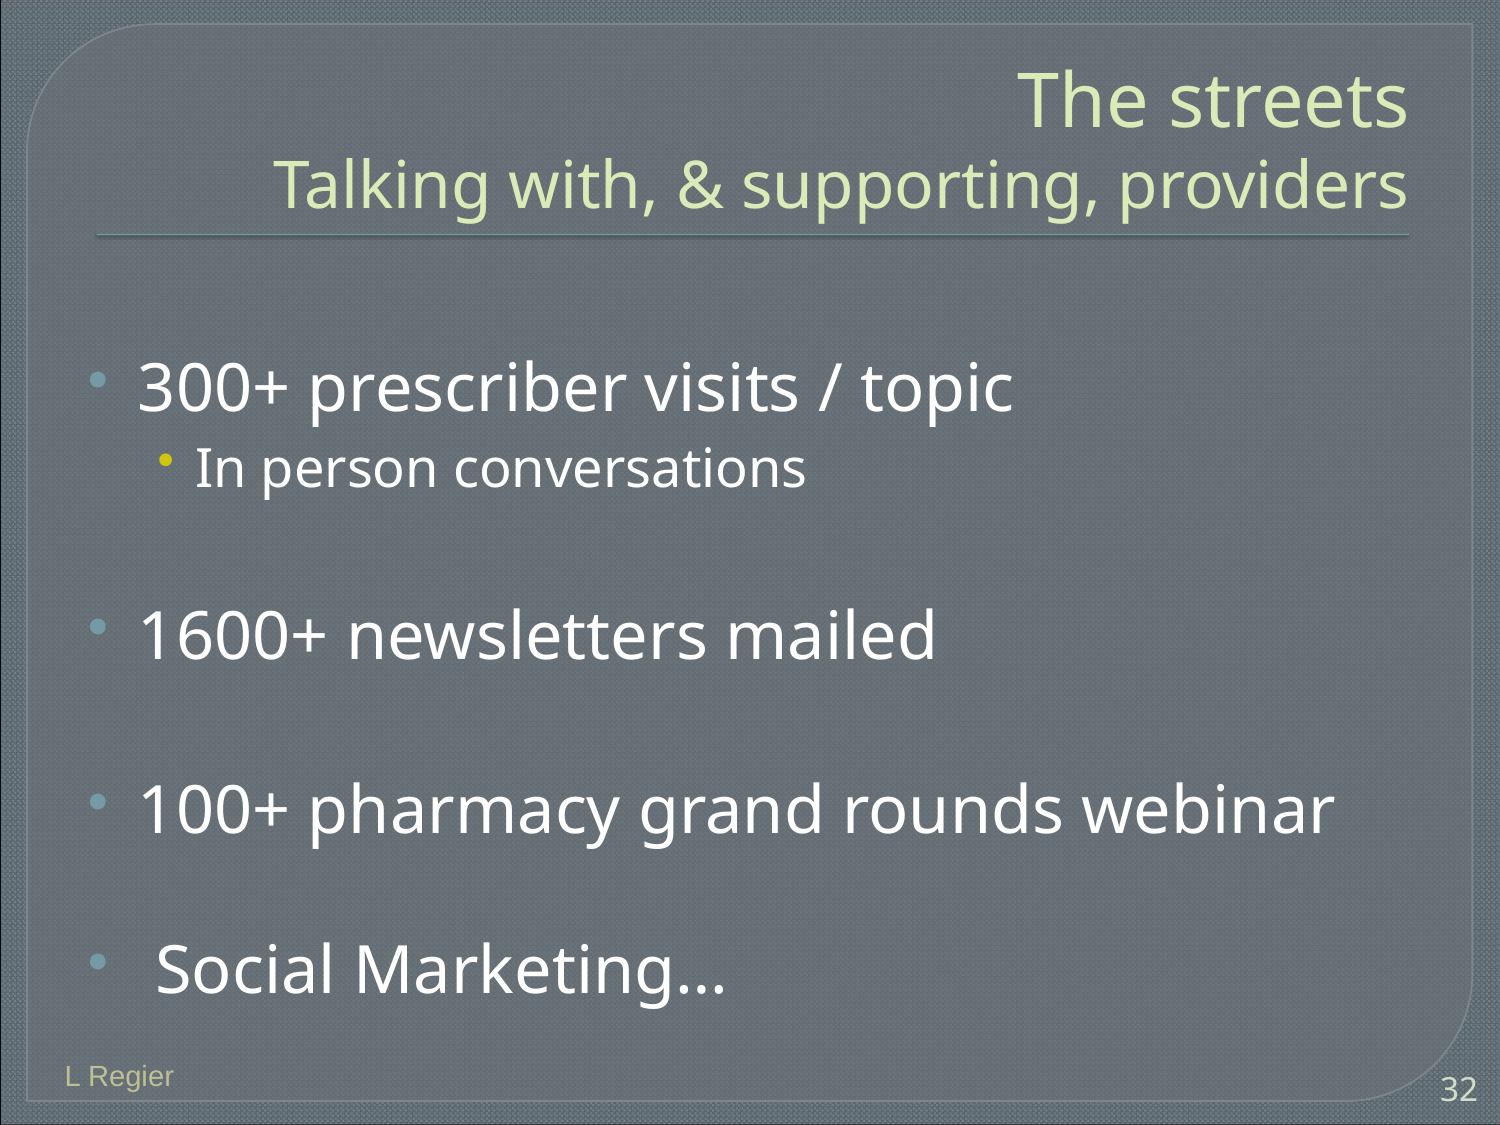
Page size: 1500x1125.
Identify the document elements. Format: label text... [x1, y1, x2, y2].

text_box L Regier [37, 1049, 202, 1100]
picture [0, 0, 1500, 1125]
slide_number 32 [1417, 1068, 1494, 1114]
title The streets Talking with, & supporting, providers [75, 41, 1425, 230]
list 300+ prescriber visits / topic In person conversations 1600+ newsletters mailed 100+ pharmacy grand rounds webinar Social Marketing… [75, 337, 1425, 1013]
